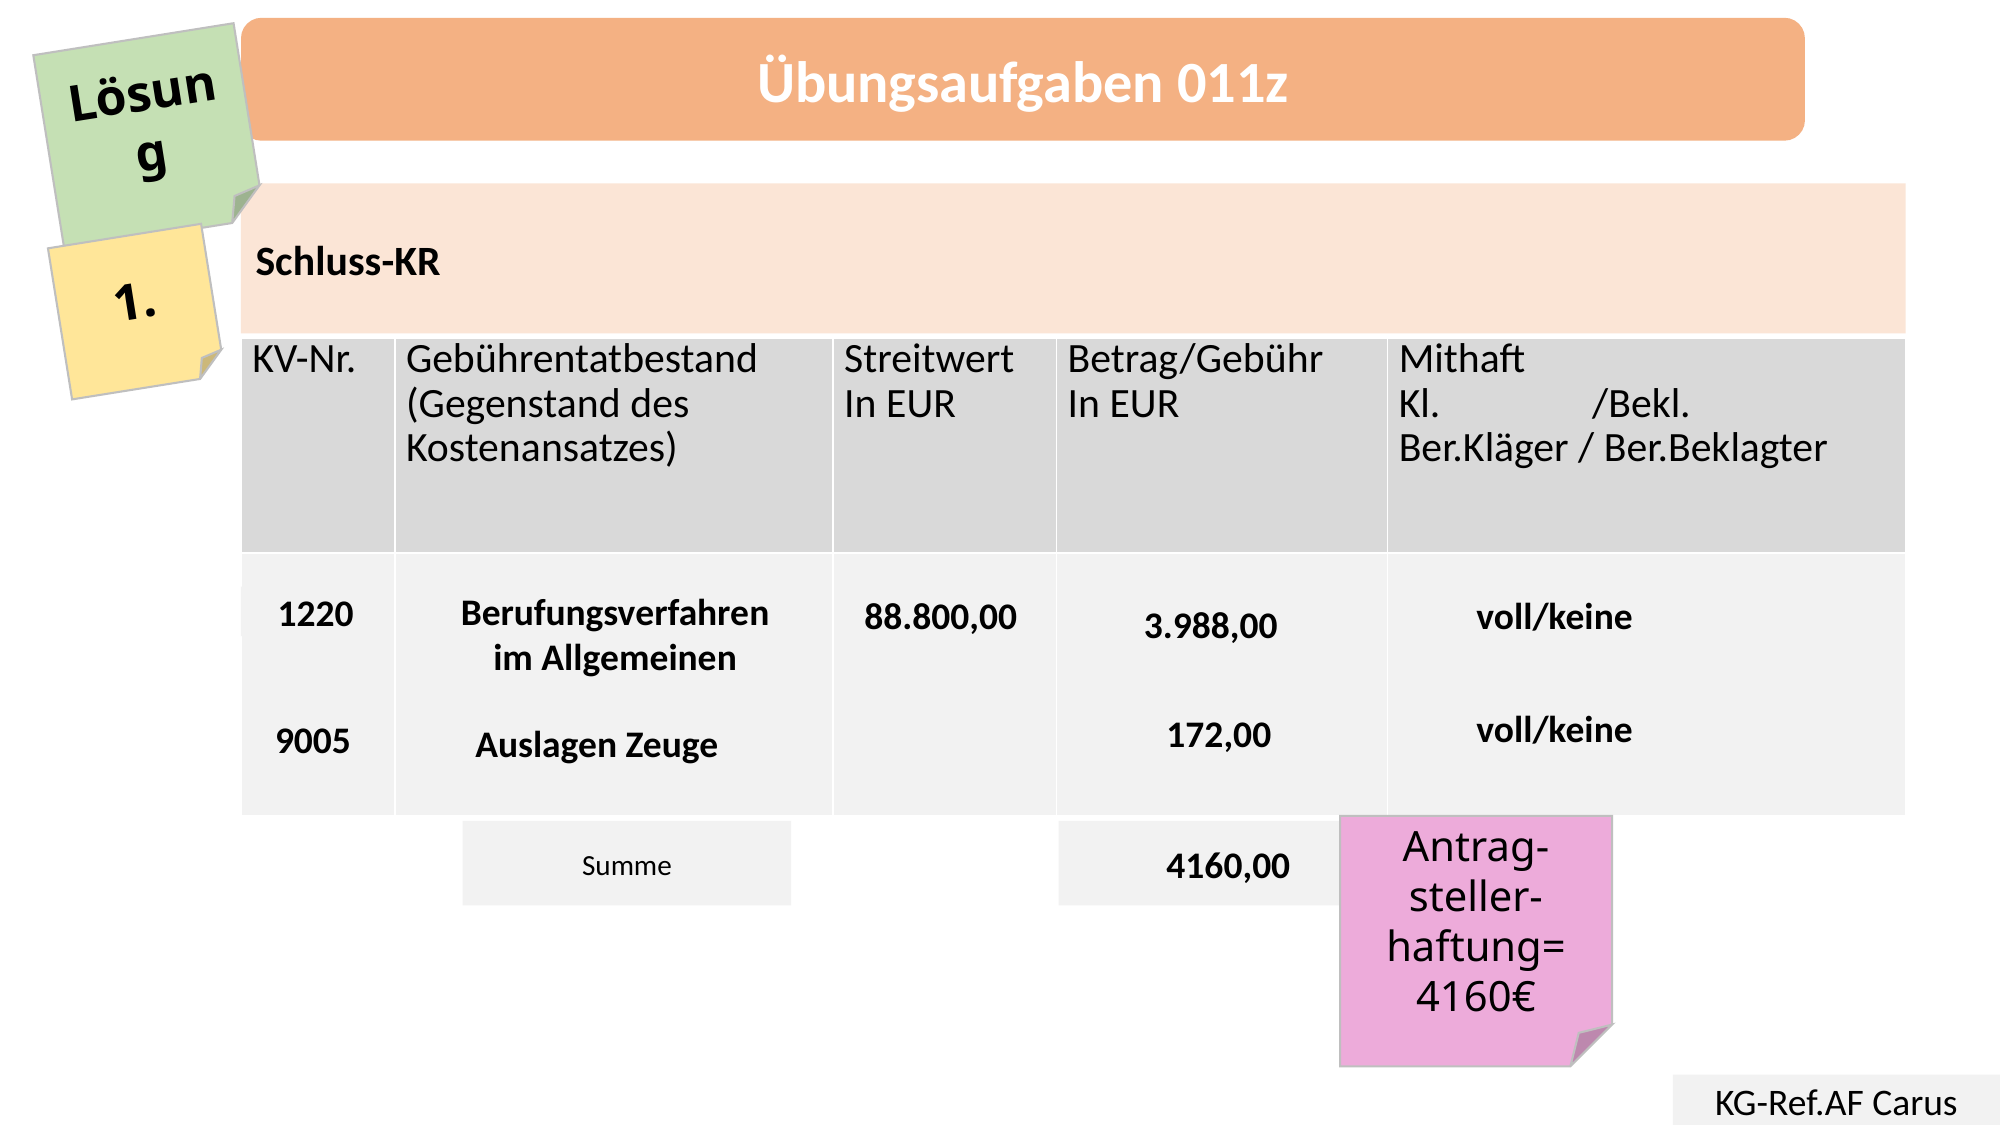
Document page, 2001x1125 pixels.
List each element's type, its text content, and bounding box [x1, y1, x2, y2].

text_box voll/keine [1461, 686, 1764, 766]
table_cell [1388, 554, 1905, 815]
text_box Auslagen Zeuge [431, 726, 763, 805]
table_header KV-Nr. [242, 339, 394, 437]
text_box 1220 [240, 586, 392, 637]
text_box Berufungsverfahren im Allgemeinen [431, 596, 800, 670]
table_header Gebührentatbestand (Gegenstand des Kostenansatzes) [396, 544, 832, 552]
table_header KV-Nr. [242, 544, 394, 552]
text_box Lösung [32, 22, 263, 244]
table_header Mithaft Kl. /Bekl. Ber.Kläger / Ber.Beklagter [1388, 544, 1905, 552]
text_box KG-Ref.AF Carus [1672, 1074, 2000, 1125]
table_header Mithaft Kl. /Bekl. Ber.Kläger / Ber.Beklagter [1388, 339, 1905, 437]
table_header Streitwert In EUR [834, 339, 1056, 437]
table_cell [242, 554, 394, 815]
table_cell [834, 554, 1056, 815]
text_box Antrag-steller- haftung= 4160€ [1339, 814, 1616, 1068]
text_box Schluss-KR [240, 182, 1907, 334]
text_box 1. [46, 222, 225, 401]
table_header Streitwert In EUR [834, 544, 1056, 552]
text_box 172,00 [1151, 687, 1356, 776]
text_box voll/keine [1461, 572, 1764, 653]
table_cell [1057, 554, 1387, 815]
text_box [55, 437, 2000, 544]
text_box 3.988,00 [1128, 566, 1320, 629]
text_box Übungsaufgaben 011z [239, 16, 1806, 142]
table_header Betrag/Gebühr In EUR [1057, 339, 1387, 437]
table_header Betrag/Gebühr In EUR [1057, 544, 1387, 552]
table_cell [396, 554, 832, 815]
text_box 9005 [246, 712, 380, 766]
text_box 88.800,00 [848, 581, 1040, 644]
text_box 4160,00 [1057, 820, 1339, 907]
text_box Summe [462, 820, 792, 907]
table_header Gebührentatbestand (Gegenstand des Kostenansatzes) [396, 339, 832, 437]
